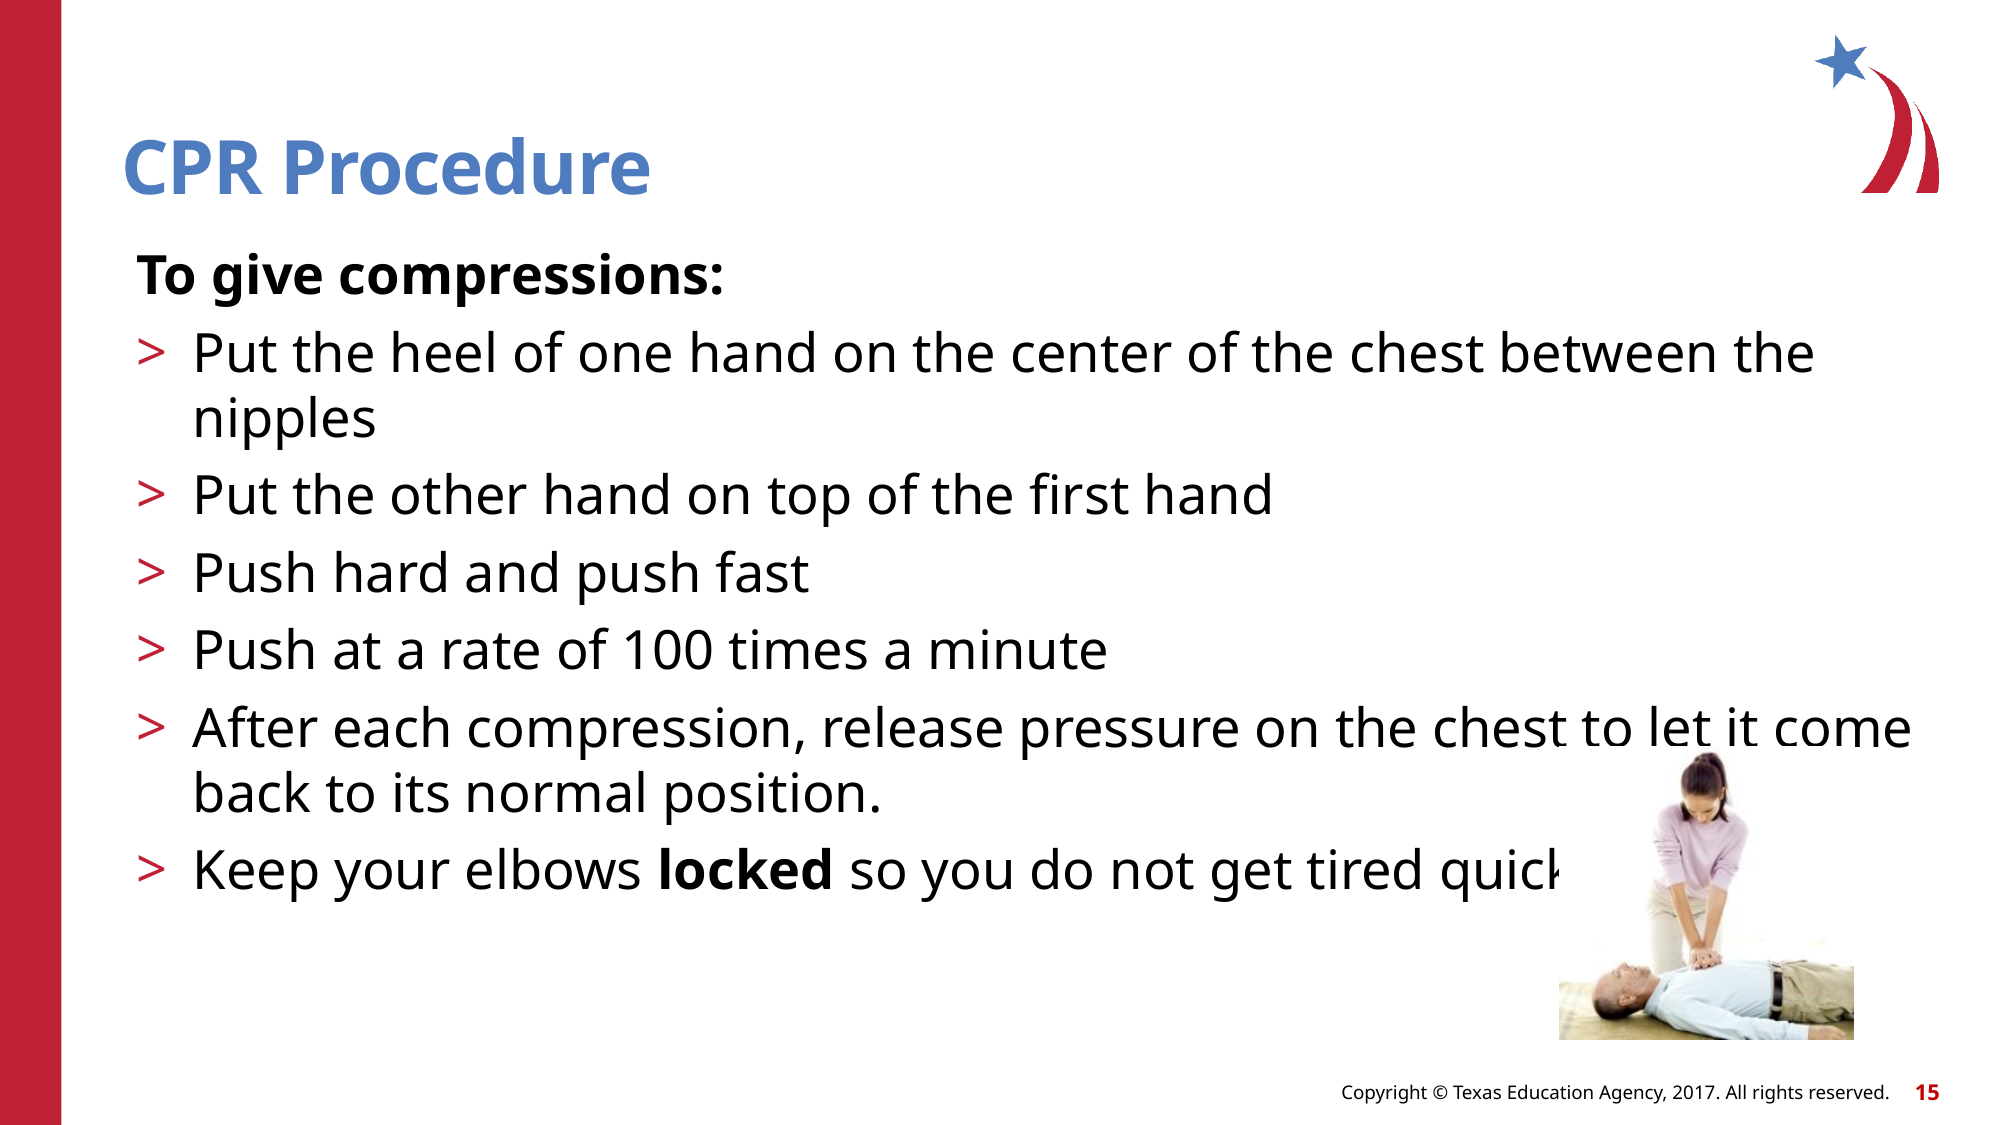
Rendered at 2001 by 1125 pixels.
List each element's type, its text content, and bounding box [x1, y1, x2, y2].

title CPR Procedure [121, 66, 1772, 211]
picture [1559, 746, 1854, 1040]
list To give compressions: Put the heel of one hand on the center of the chest between the nipples Put the other hand on top of the first hand Push hard and push fast Push at a rate of 100 times a minute After each compression, release pressure on the chest to let it come back to its normal position. Keep your elbows locked so you do not get tired quickly. [121, 233, 1936, 1010]
picture [1814, 34, 1939, 193]
